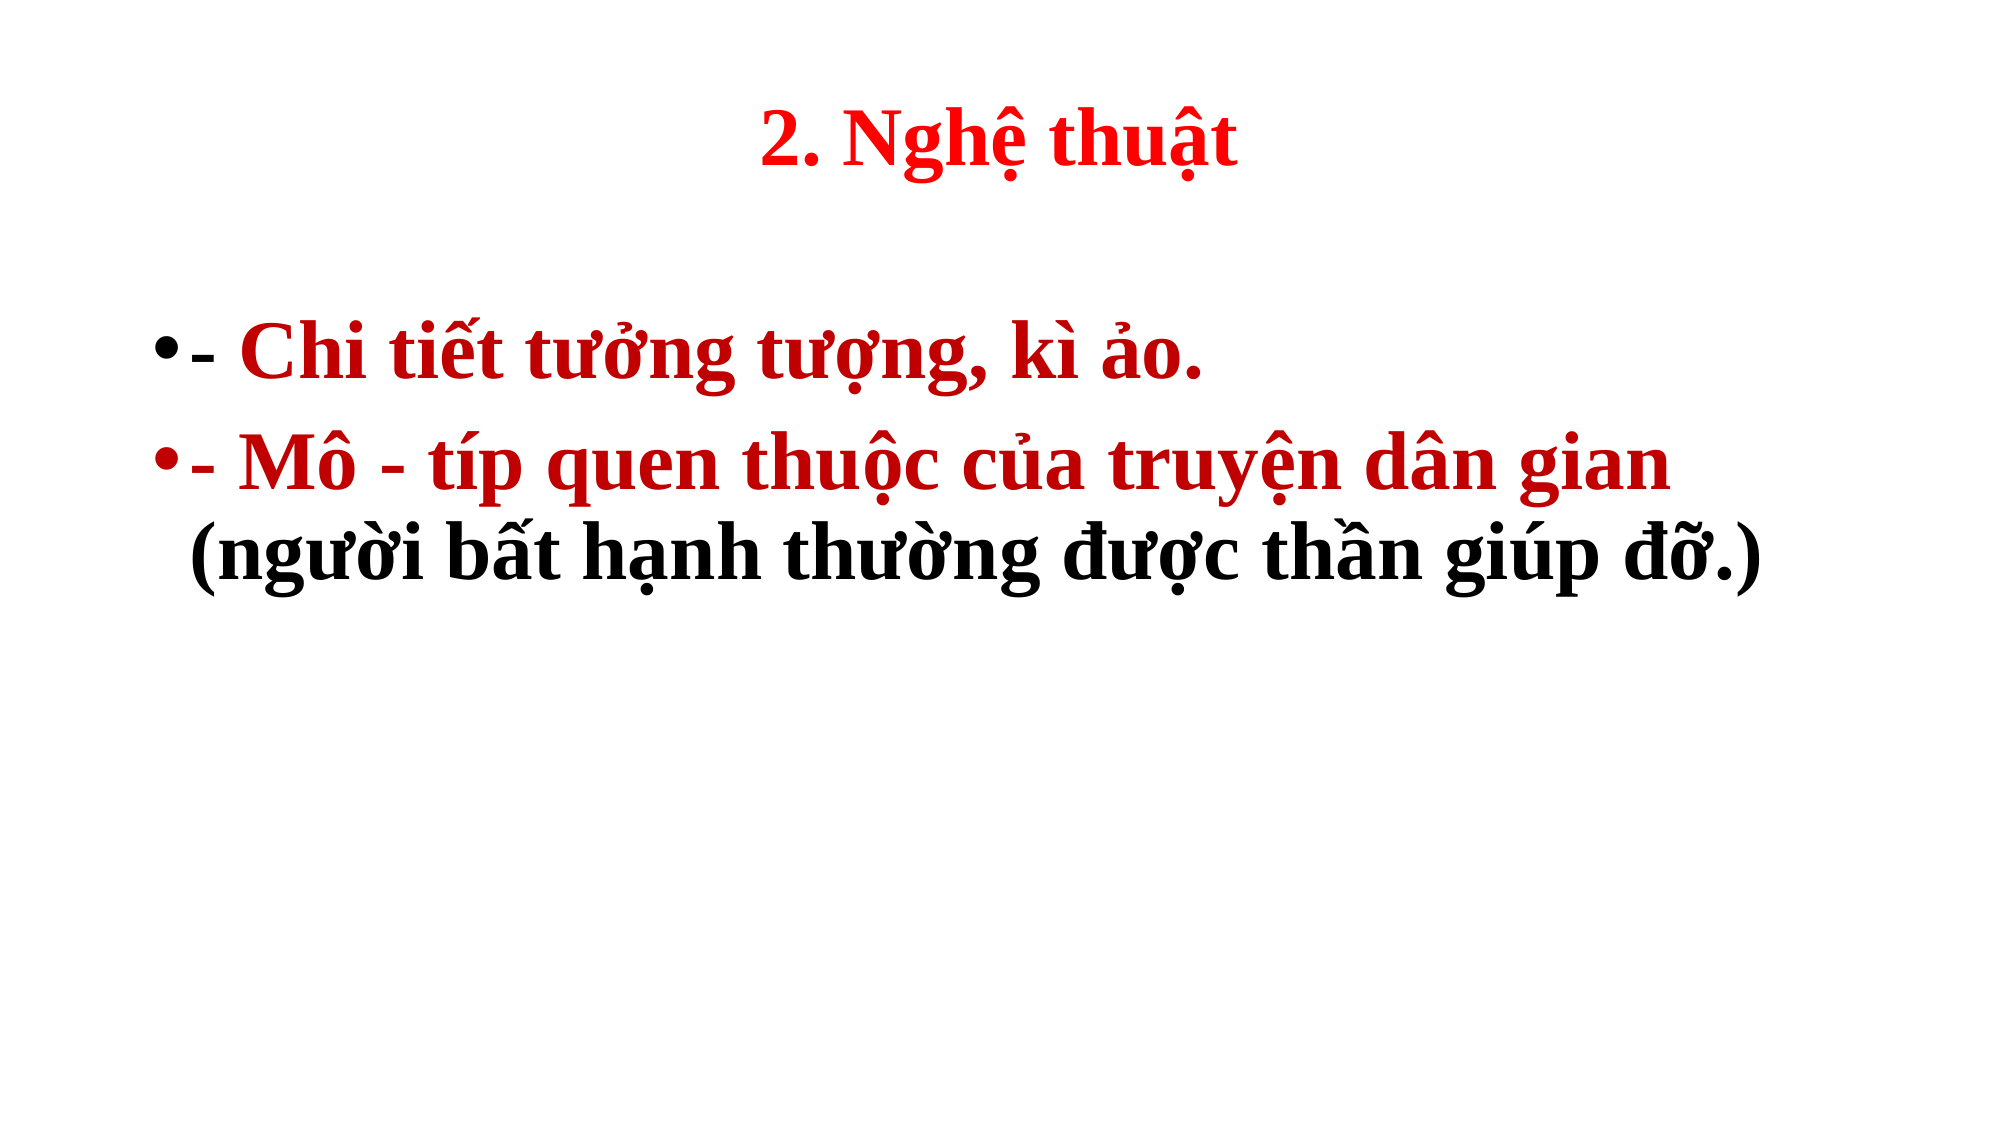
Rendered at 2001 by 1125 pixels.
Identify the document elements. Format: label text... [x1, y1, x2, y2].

title 2. Nghệ thuật [249, 87, 1749, 290]
list - Chi tiết tưởng tượng, kì ảo. - Mô - típ quen thuộc của truyện dân gian (người bất hạnh thường được thần giúp đỡ.) [137, 299, 1863, 1014]
